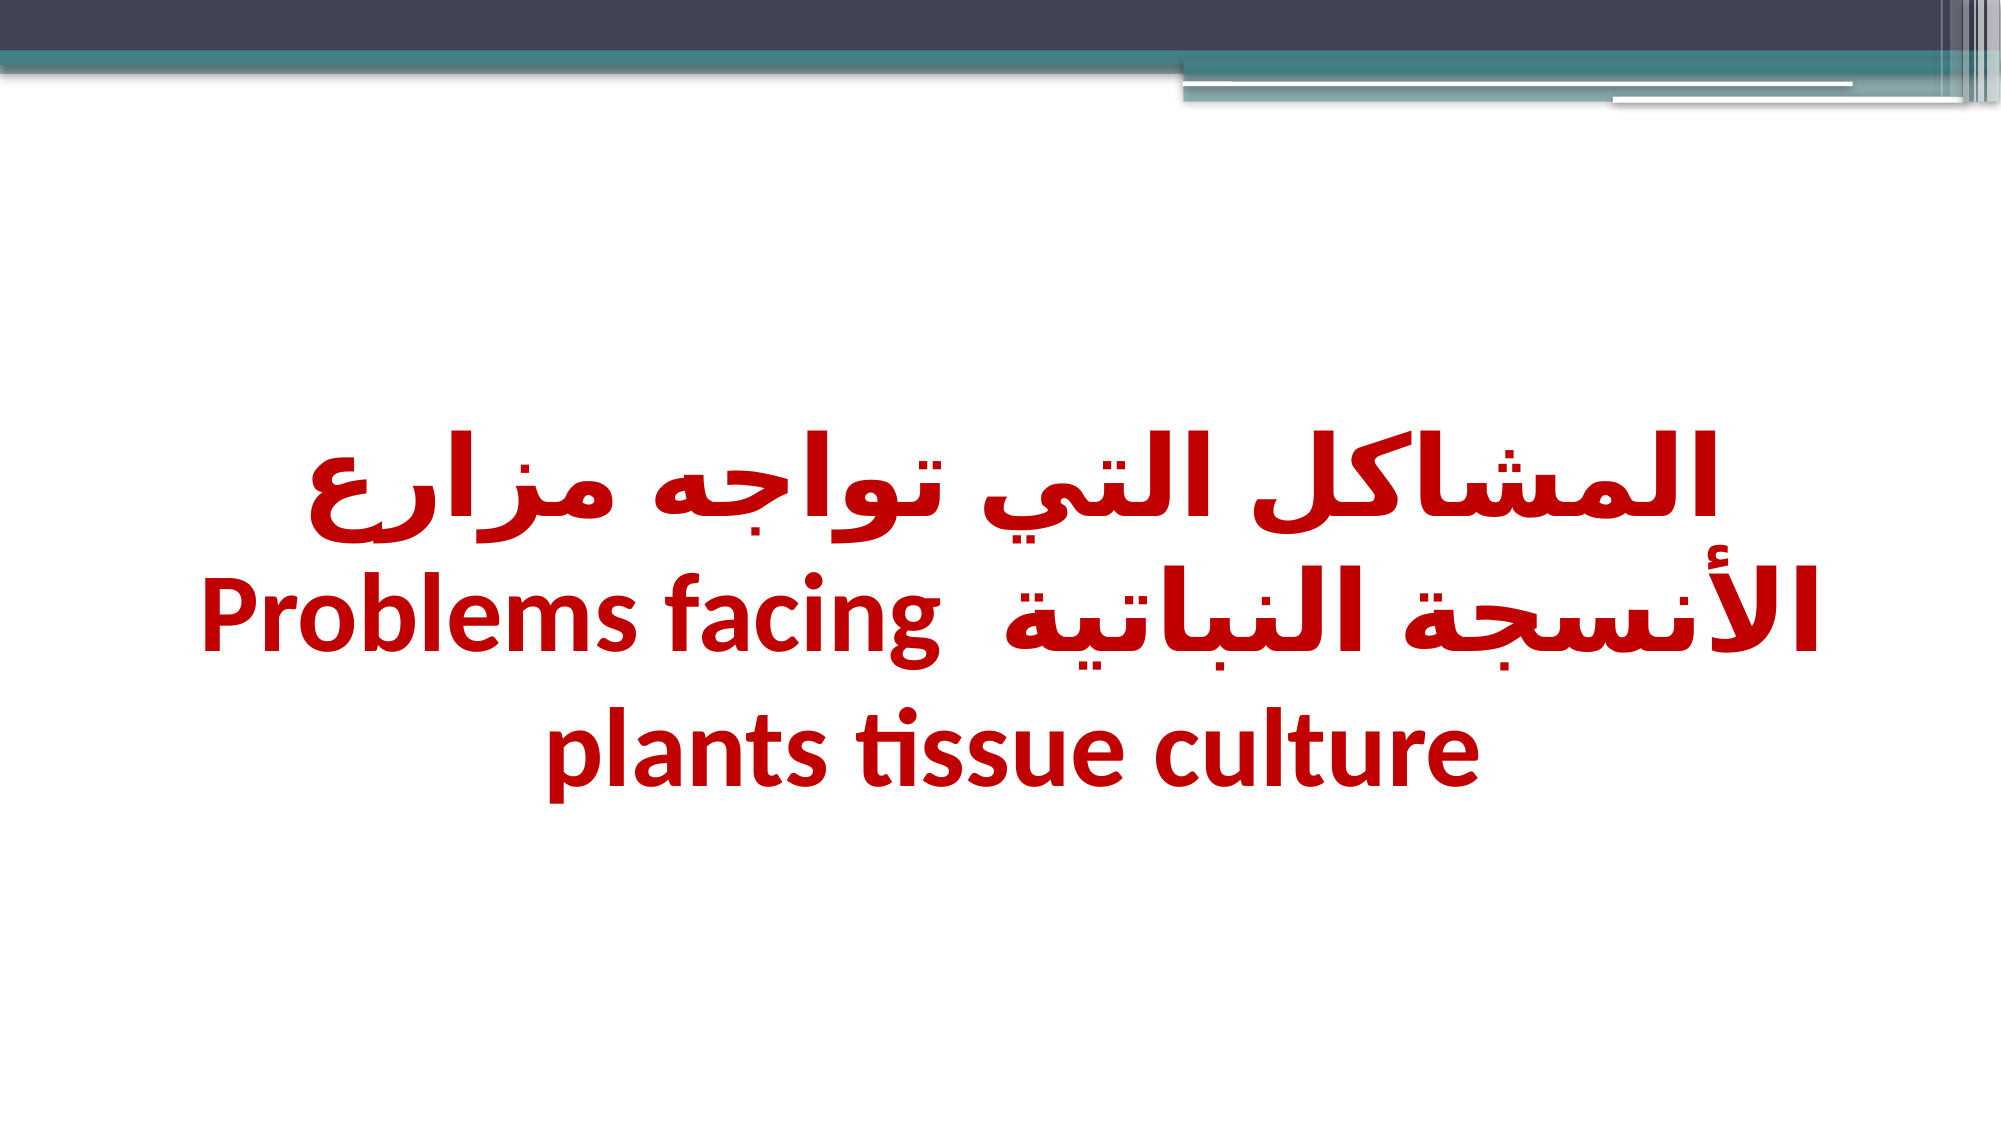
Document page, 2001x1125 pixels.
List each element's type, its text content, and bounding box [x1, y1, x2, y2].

text_box المشاكل التي تواجه مزارع الأنسجة النباتية Problems facing plants tissue culture [114, 396, 1913, 816]
